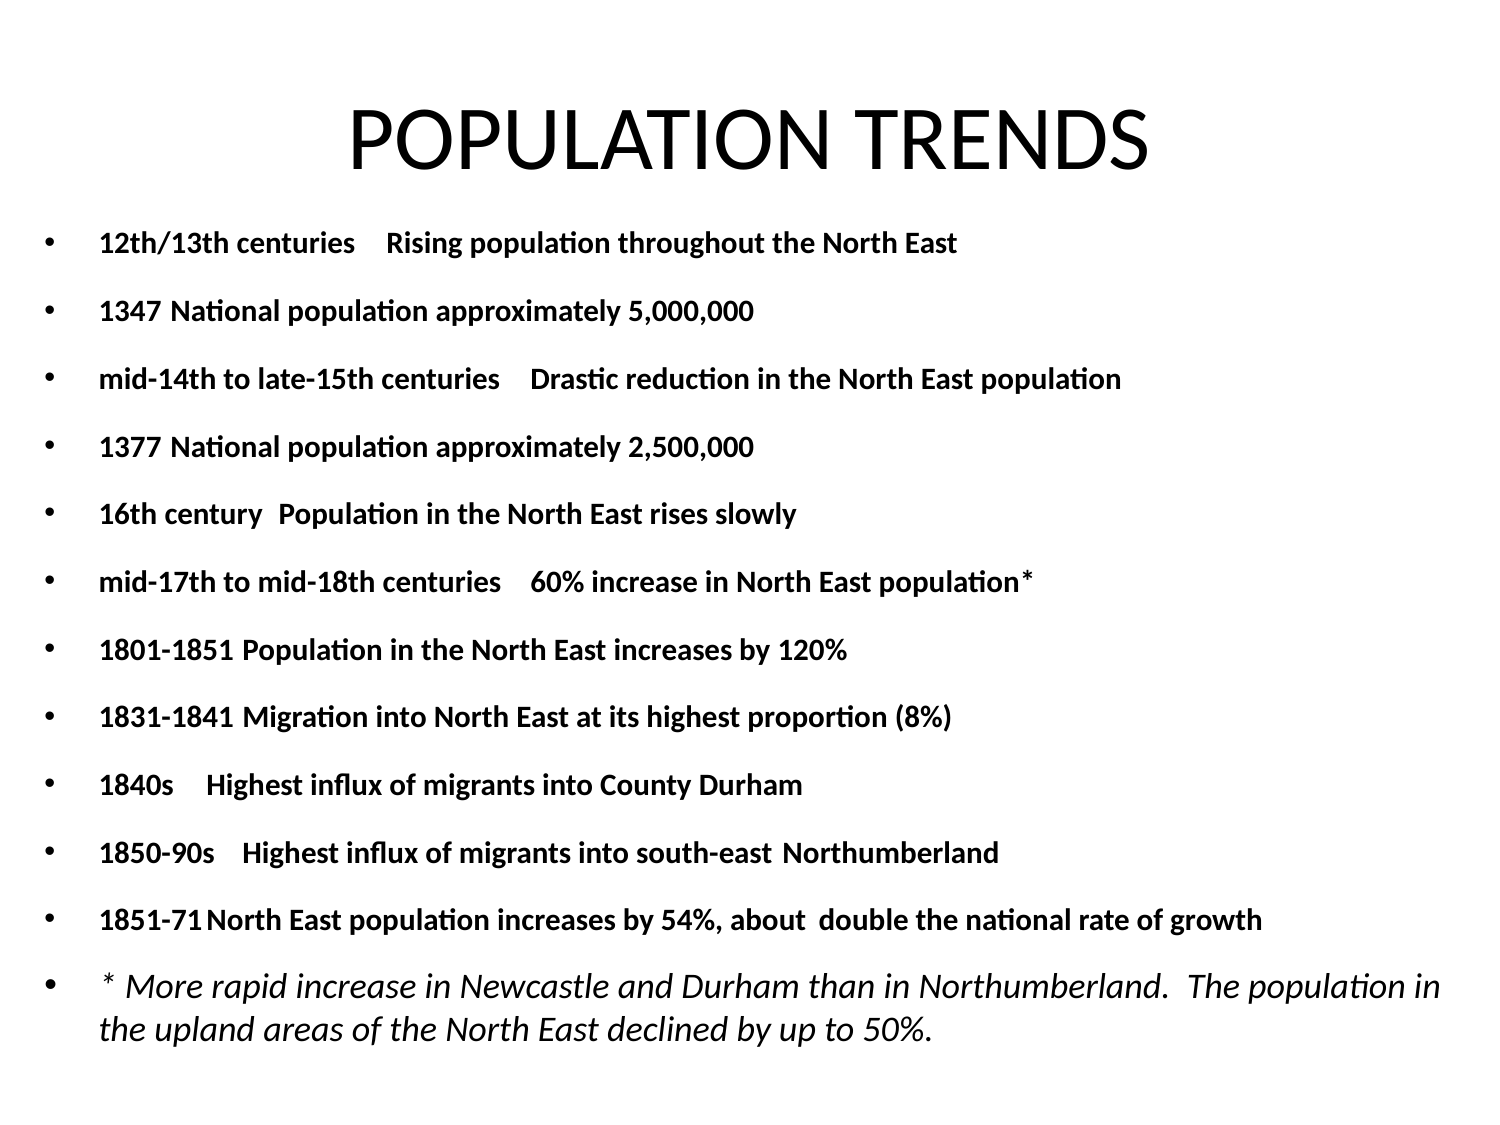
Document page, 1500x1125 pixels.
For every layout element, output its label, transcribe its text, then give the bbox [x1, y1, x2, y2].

title POPULATION TRENDS [75, 45, 1425, 208]
list 12th/13th centuries Rising population throughout the North East 1347 National population approximately 5,000,000 mid-14th to late-15th centuries Drastic reduction in the North East population 1377 National population approximately 2,500,000 16th century Population in the North East rises slowly mid-17th to mid-18th centuries 60% increase in North East population* 1801-1851 Population in the North East increases by 120% 1831-1841 Migration into North East at its highest proportion (8%) 1840s Highest influx of migrants into County Durham 1850-90s Highest influx of migrants into south-east Northumberland 1851-71 North East population increases by 54%, about double the national rate of growth * More rapid increase in Newcastle and Durham than in Northumberland. The population in the upland areas of the North East declined by up to 50%. [29, 208, 1471, 1106]
